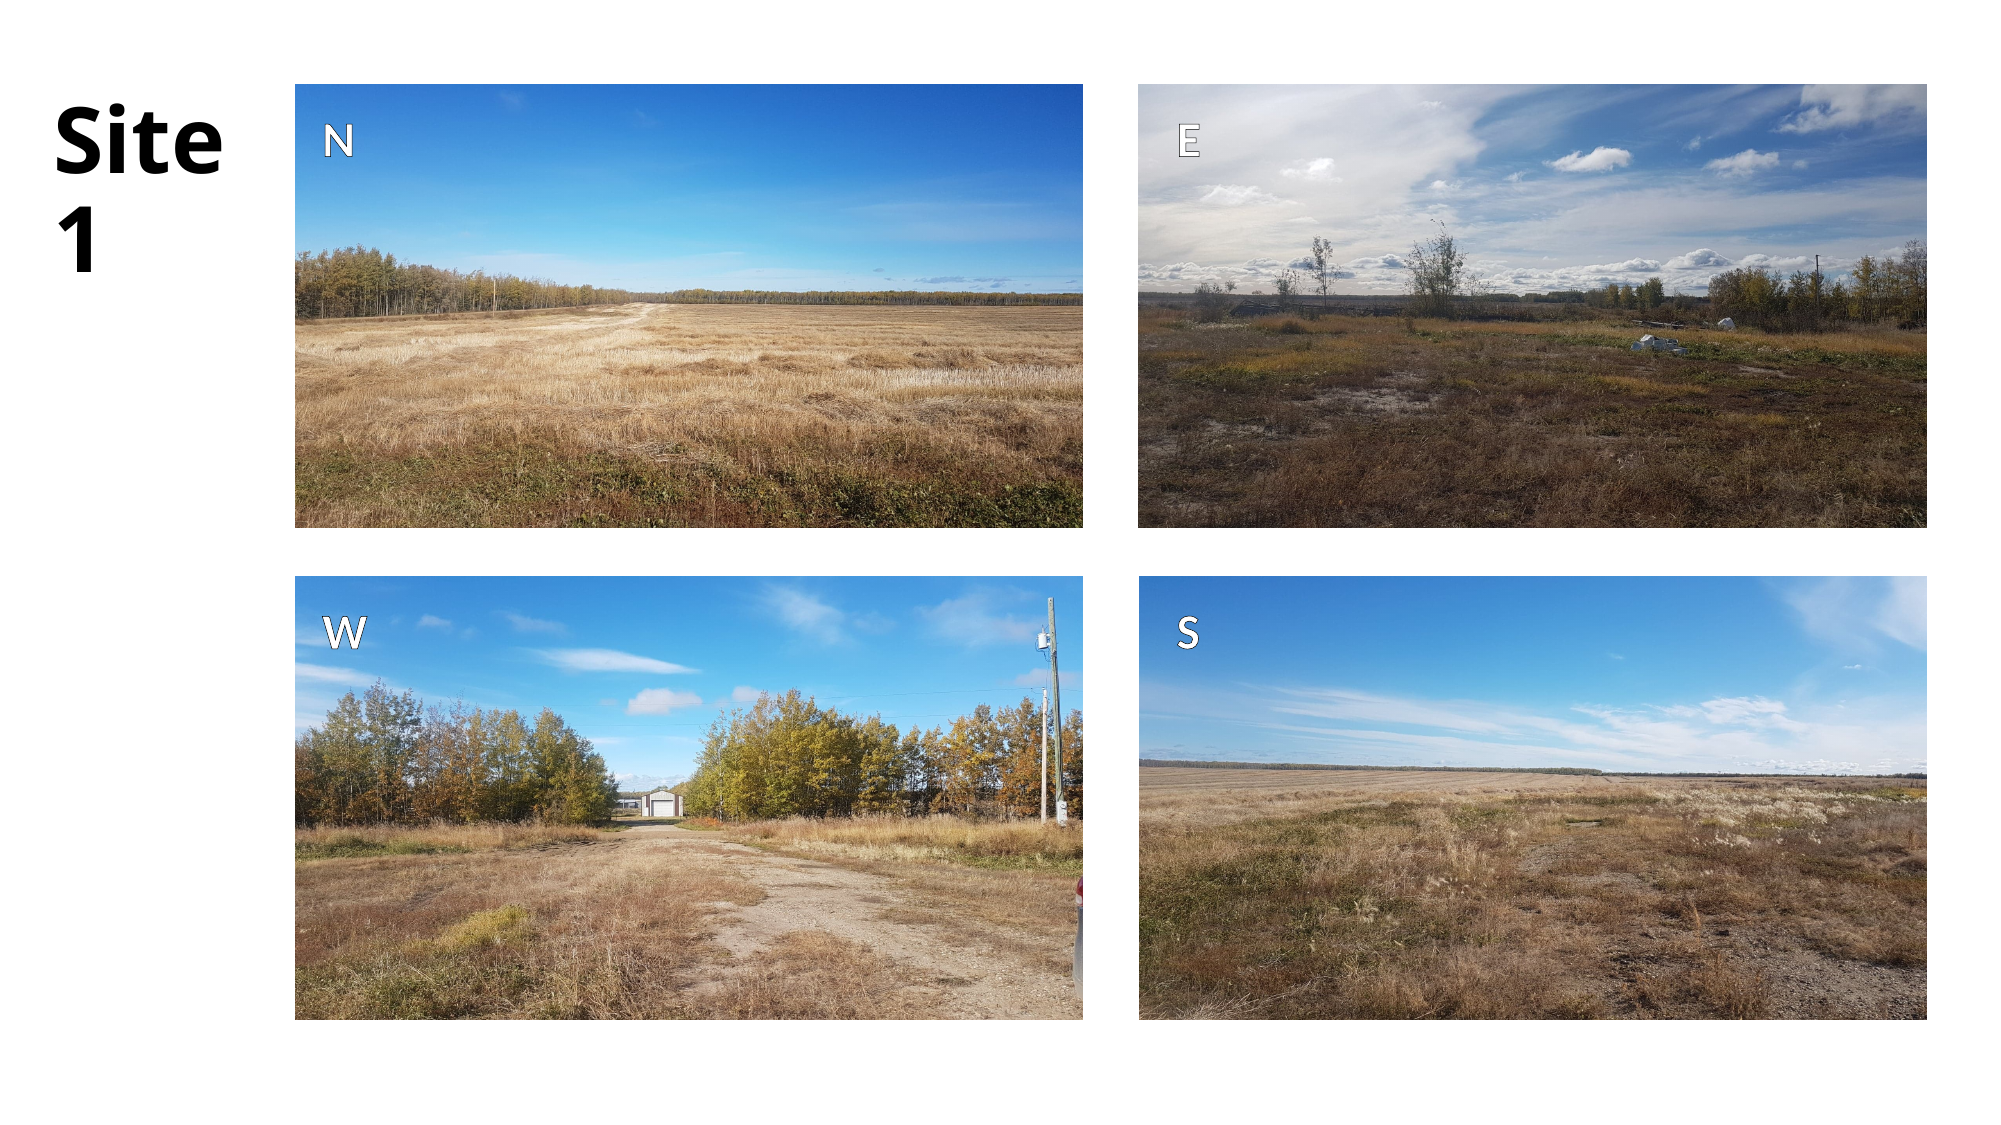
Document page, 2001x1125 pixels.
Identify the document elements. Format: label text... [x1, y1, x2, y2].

picture [1139, 576, 1927, 1020]
picture [295, 576, 1083, 1020]
picture [295, 84, 1083, 528]
picture [1138, 84, 1927, 528]
title Site 1 [38, 84, 295, 302]
